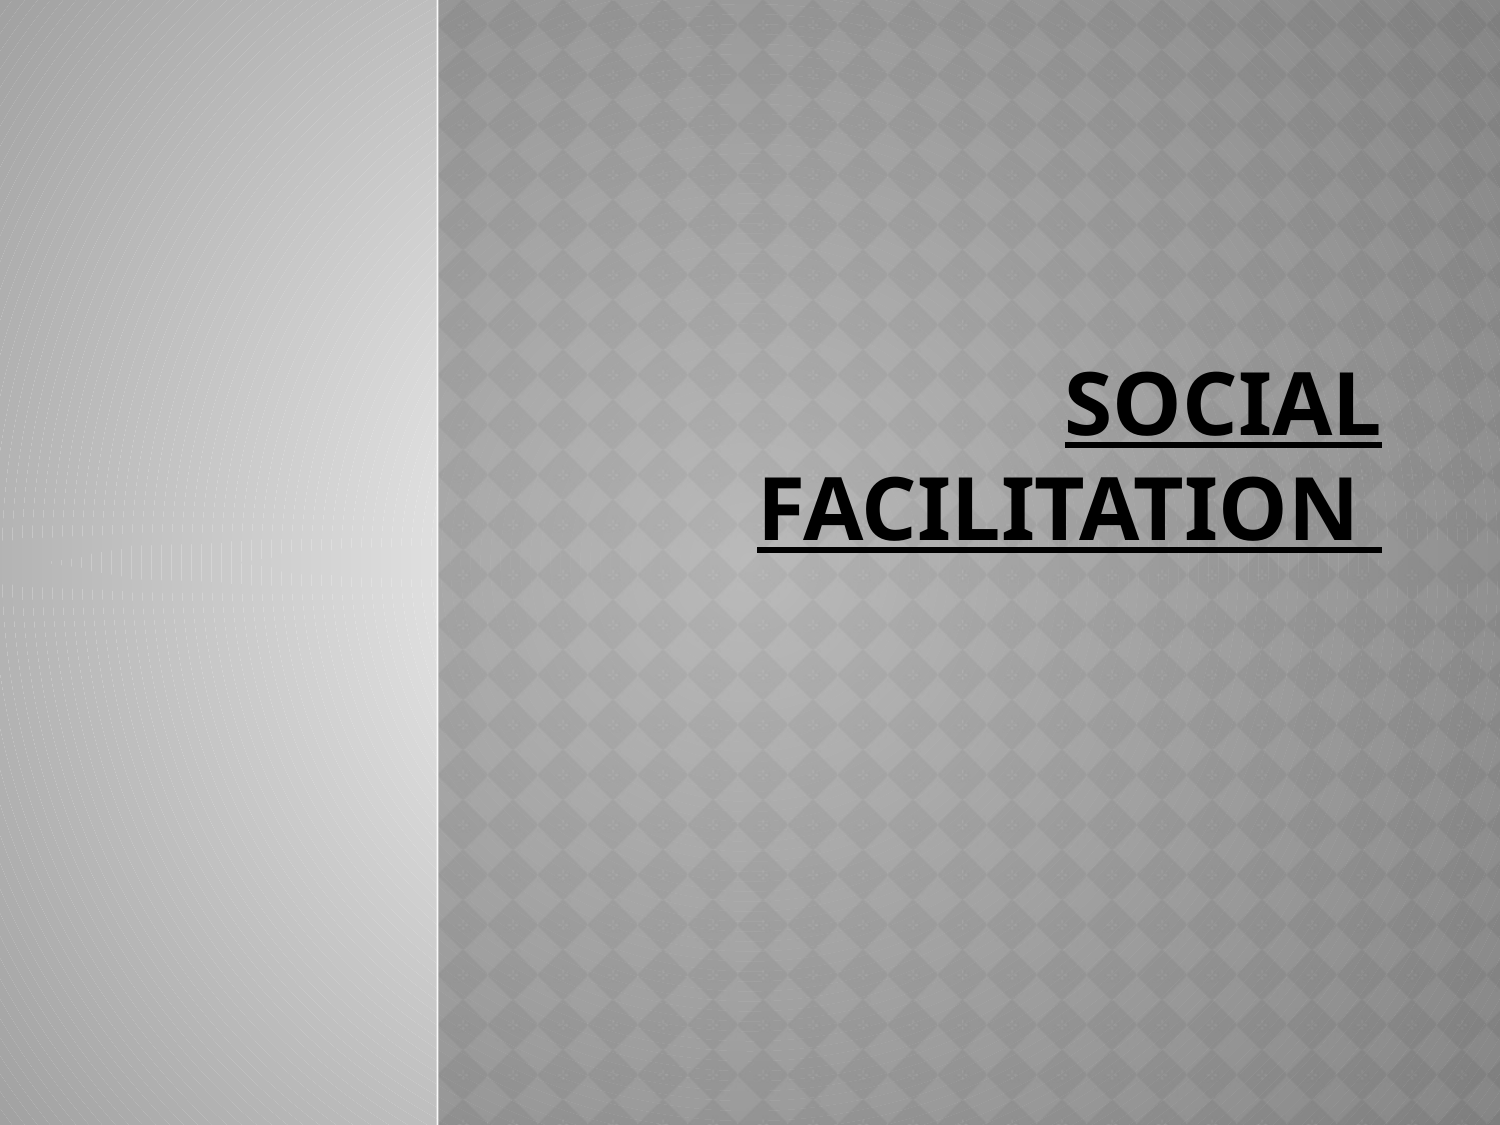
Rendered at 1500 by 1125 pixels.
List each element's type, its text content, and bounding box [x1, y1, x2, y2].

title Social facilitation [552, 87, 1390, 558]
